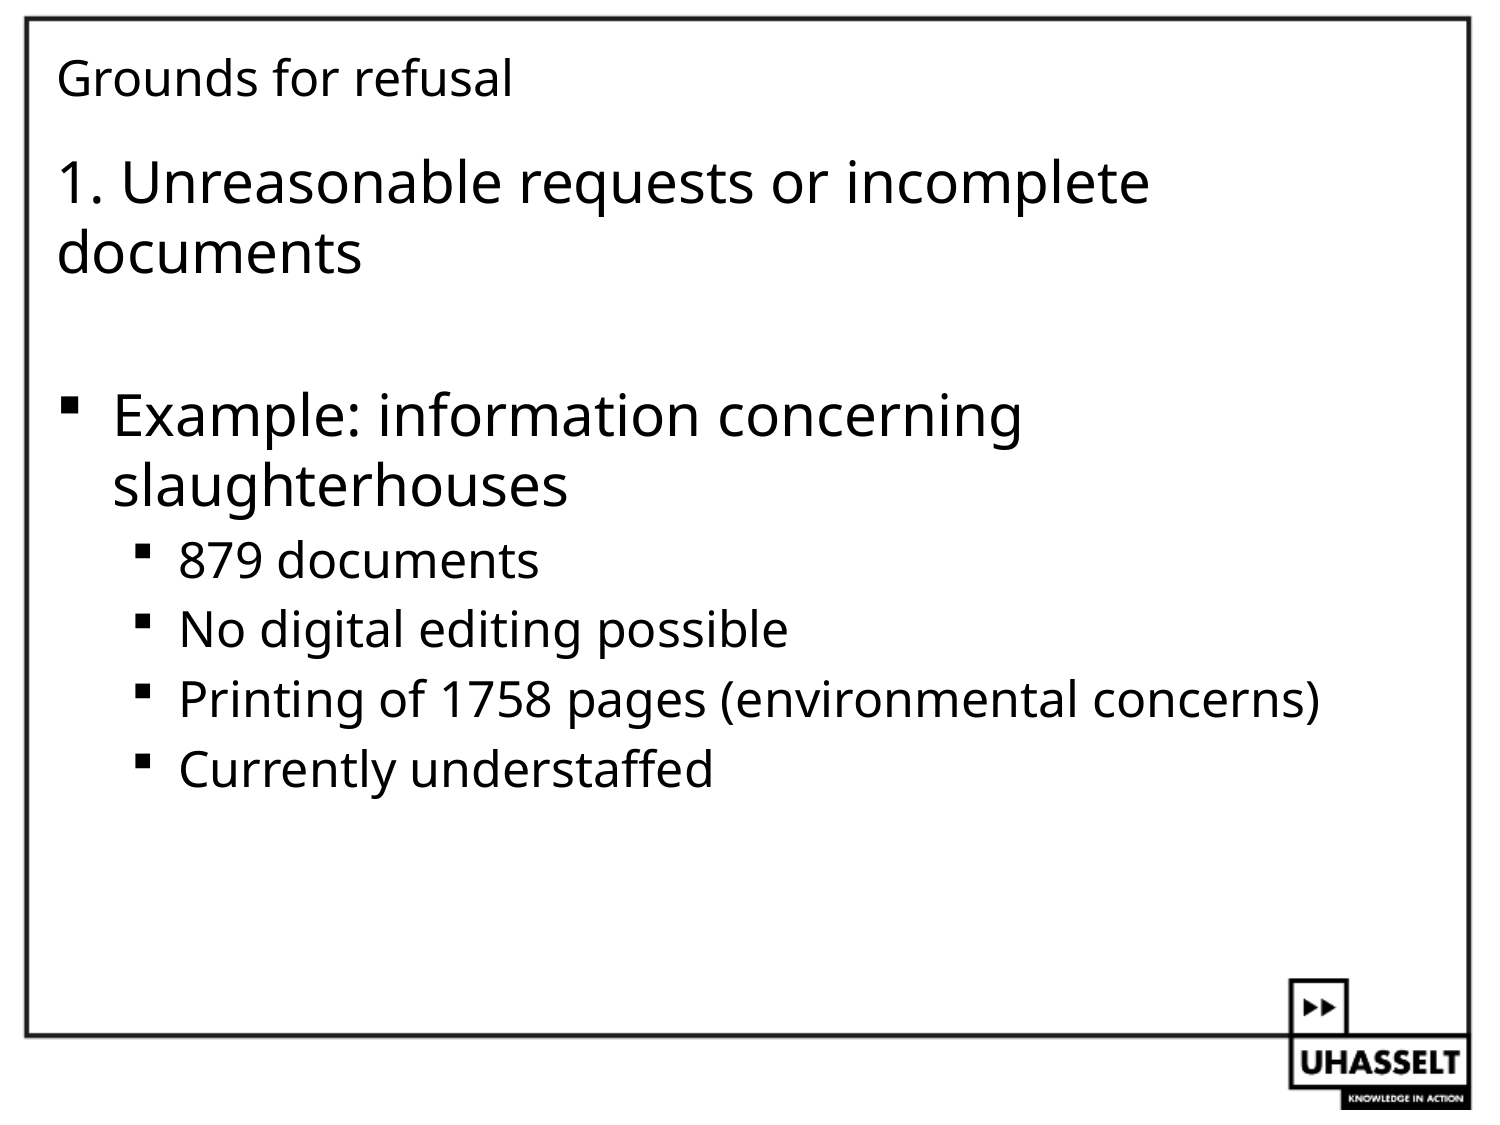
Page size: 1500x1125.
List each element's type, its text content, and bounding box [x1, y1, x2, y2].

title Grounds for refusal [41, 30, 1459, 122]
picture [20, 12, 1476, 1110]
list 1. Unreasonable requests or incomplete documents Example: information concerning slaughterhouses 879 documents No digital editing possible Printing of 1758 pages (environmental concerns) Currently understaffed [41, 137, 1459, 965]
